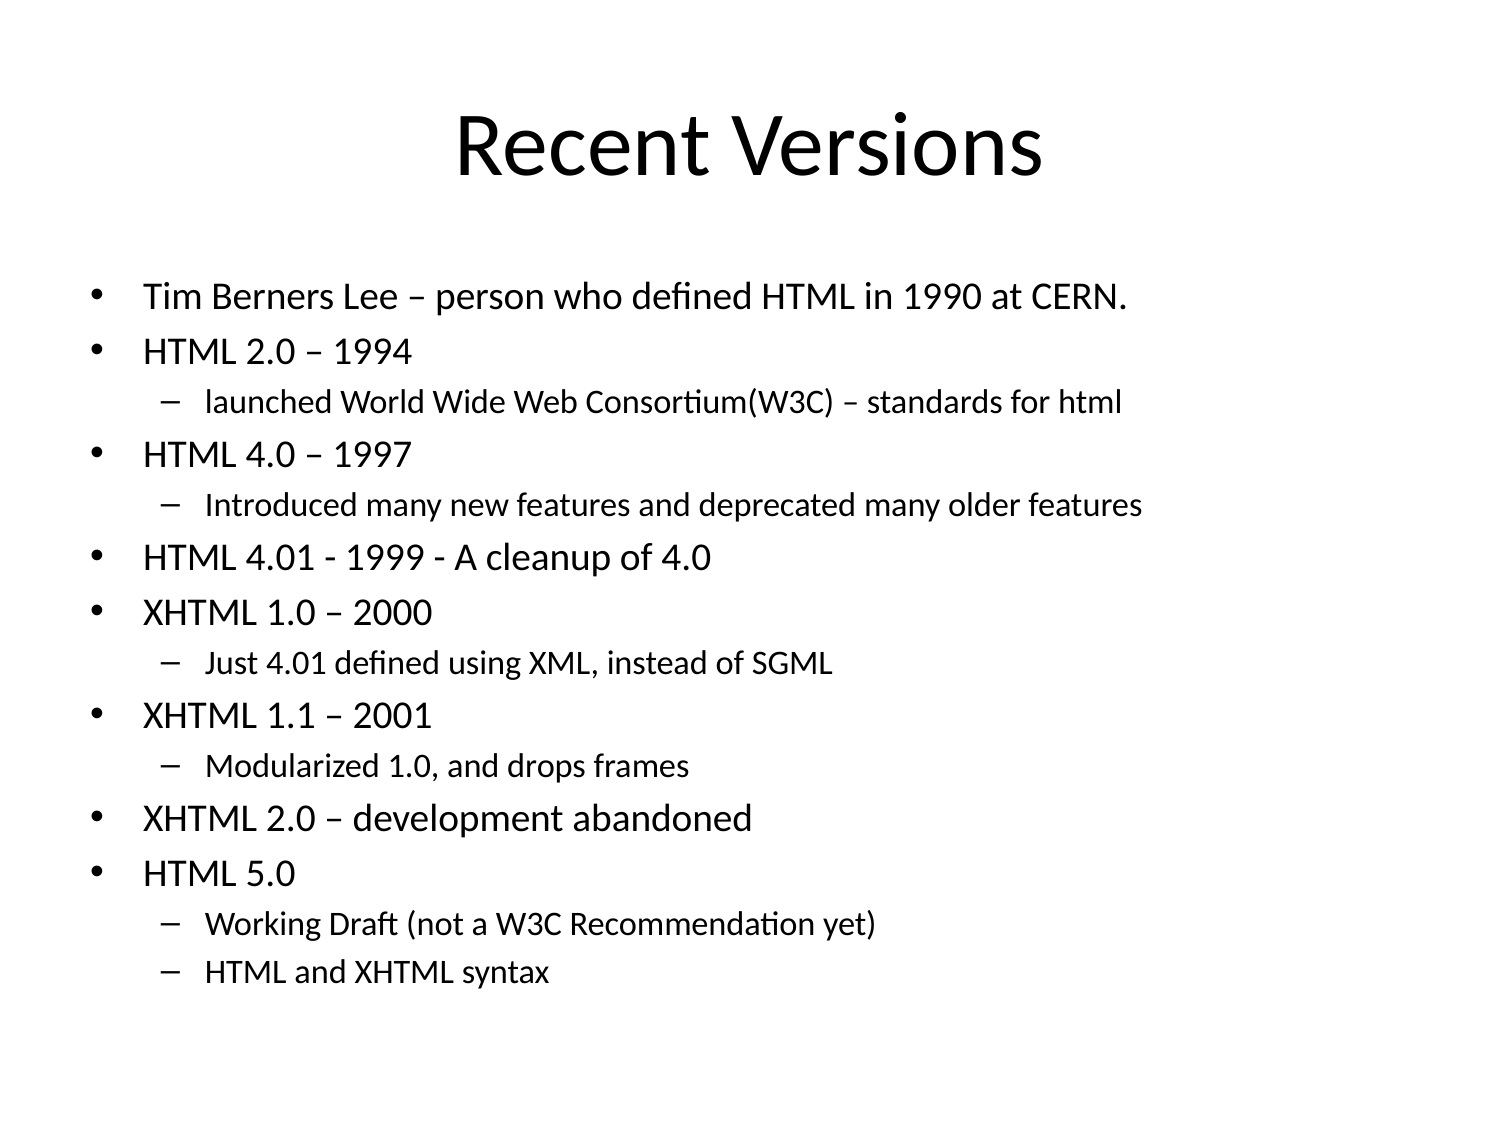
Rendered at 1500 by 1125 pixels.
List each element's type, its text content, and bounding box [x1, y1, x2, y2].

title Recent Versions [75, 45, 1425, 233]
list Tim Berners Lee – person who defined HTML in 1990 at CERN. HTML 2.0 – 1994 launched World Wide Web Consortium(W3C) – standards for html HTML 4.0 – 1997 Introduced many new features and deprecated many older features HTML 4.01 - 1999 - A cleanup of 4.0 XHTML 1.0 – 2000 Just 4.01 defined using XML, instead of SGML XHTML 1.1 – 2001 Modularized 1.0, and drops frames XHTML 2.0 – development abandoned HTML 5.0 Working Draft (not a W3C Recommendation yet) HTML and XHTML syntax [75, 262, 1425, 1005]
